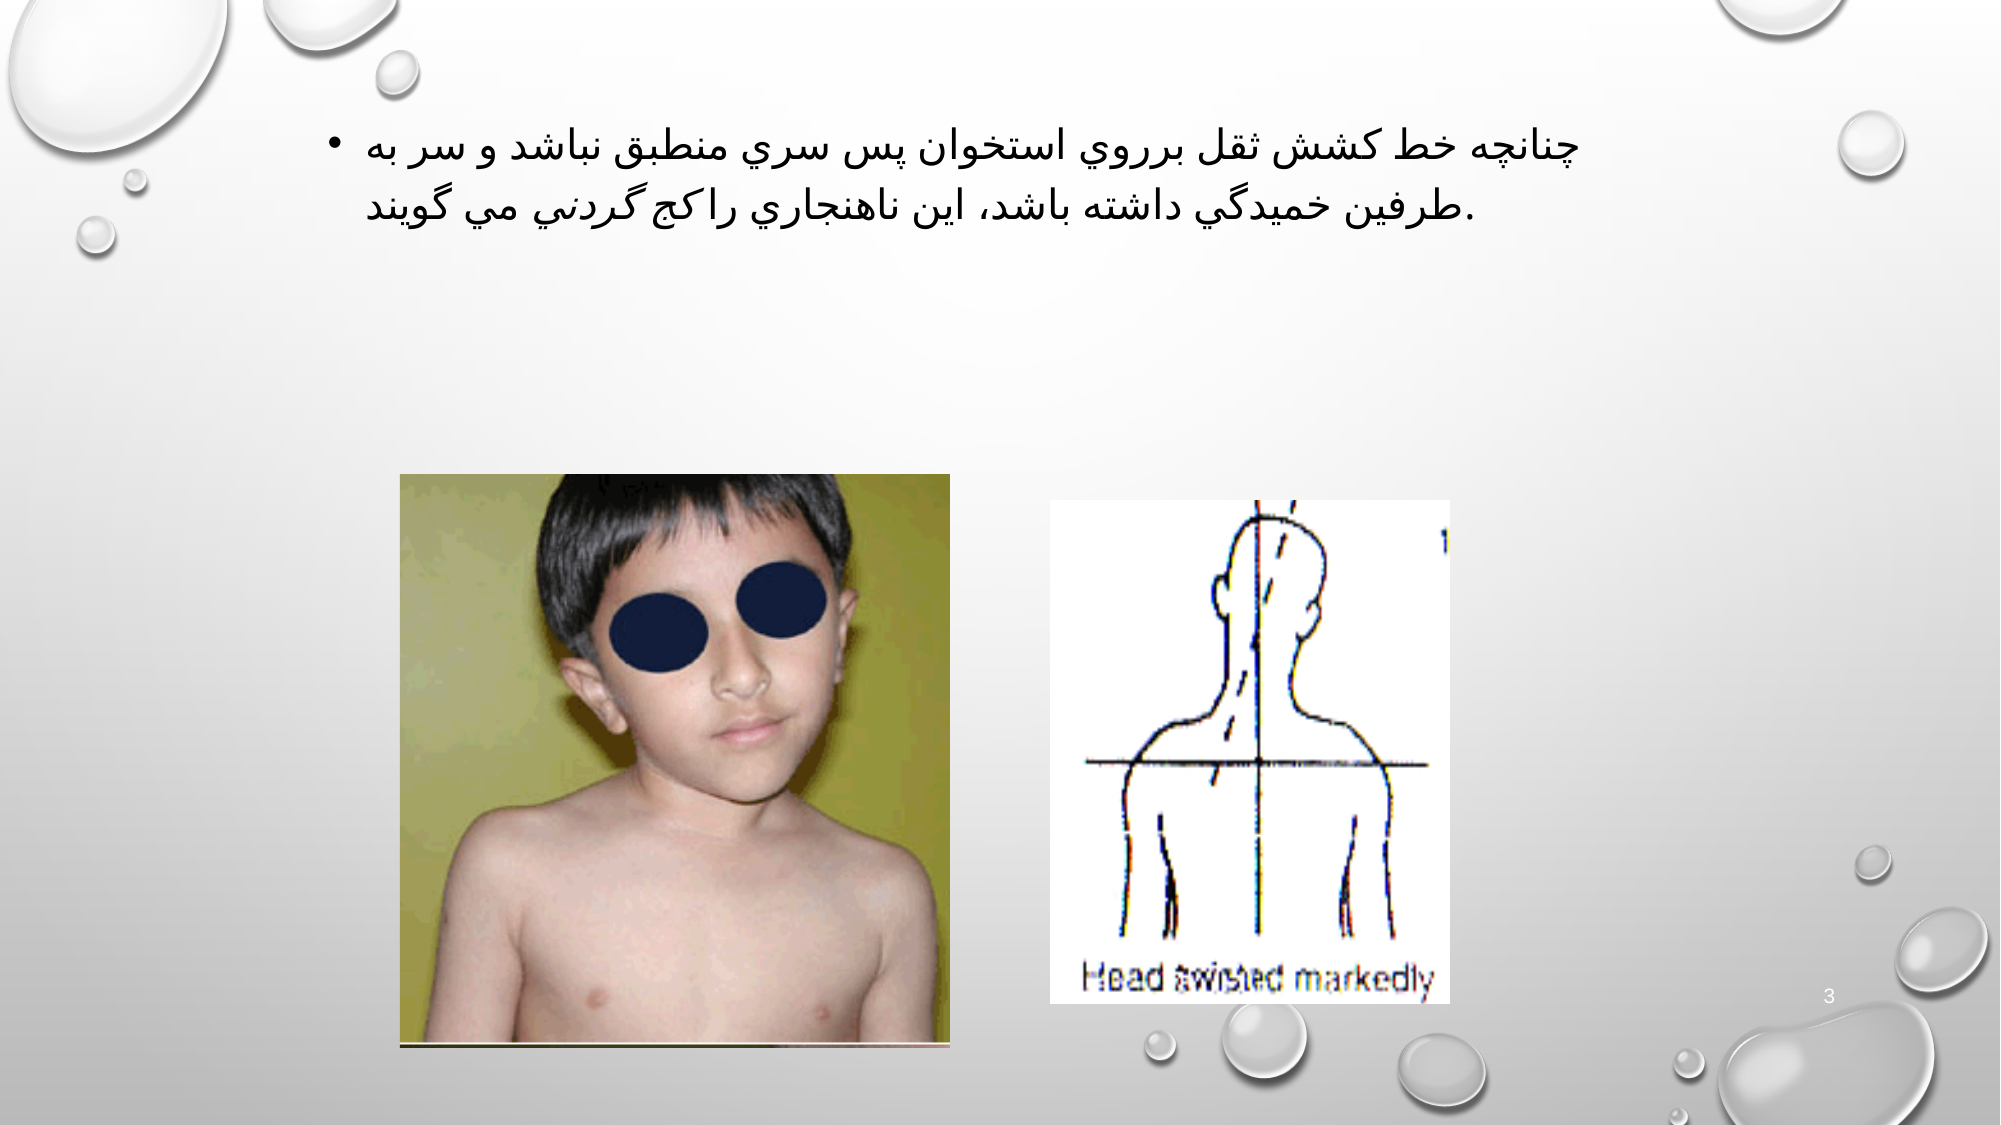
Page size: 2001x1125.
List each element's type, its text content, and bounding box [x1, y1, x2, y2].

list چنانچه خط كشش ثقل برروي استخوان پس سري منطبق نباشد و سر به طرفين خميدگي داشته باشد، اين ناهنجاري را كج گردني مي گويند. [312, 99, 1663, 400]
picture [0, 0, 2000, 1125]
slide_number 3 [1724, 965, 1851, 1025]
